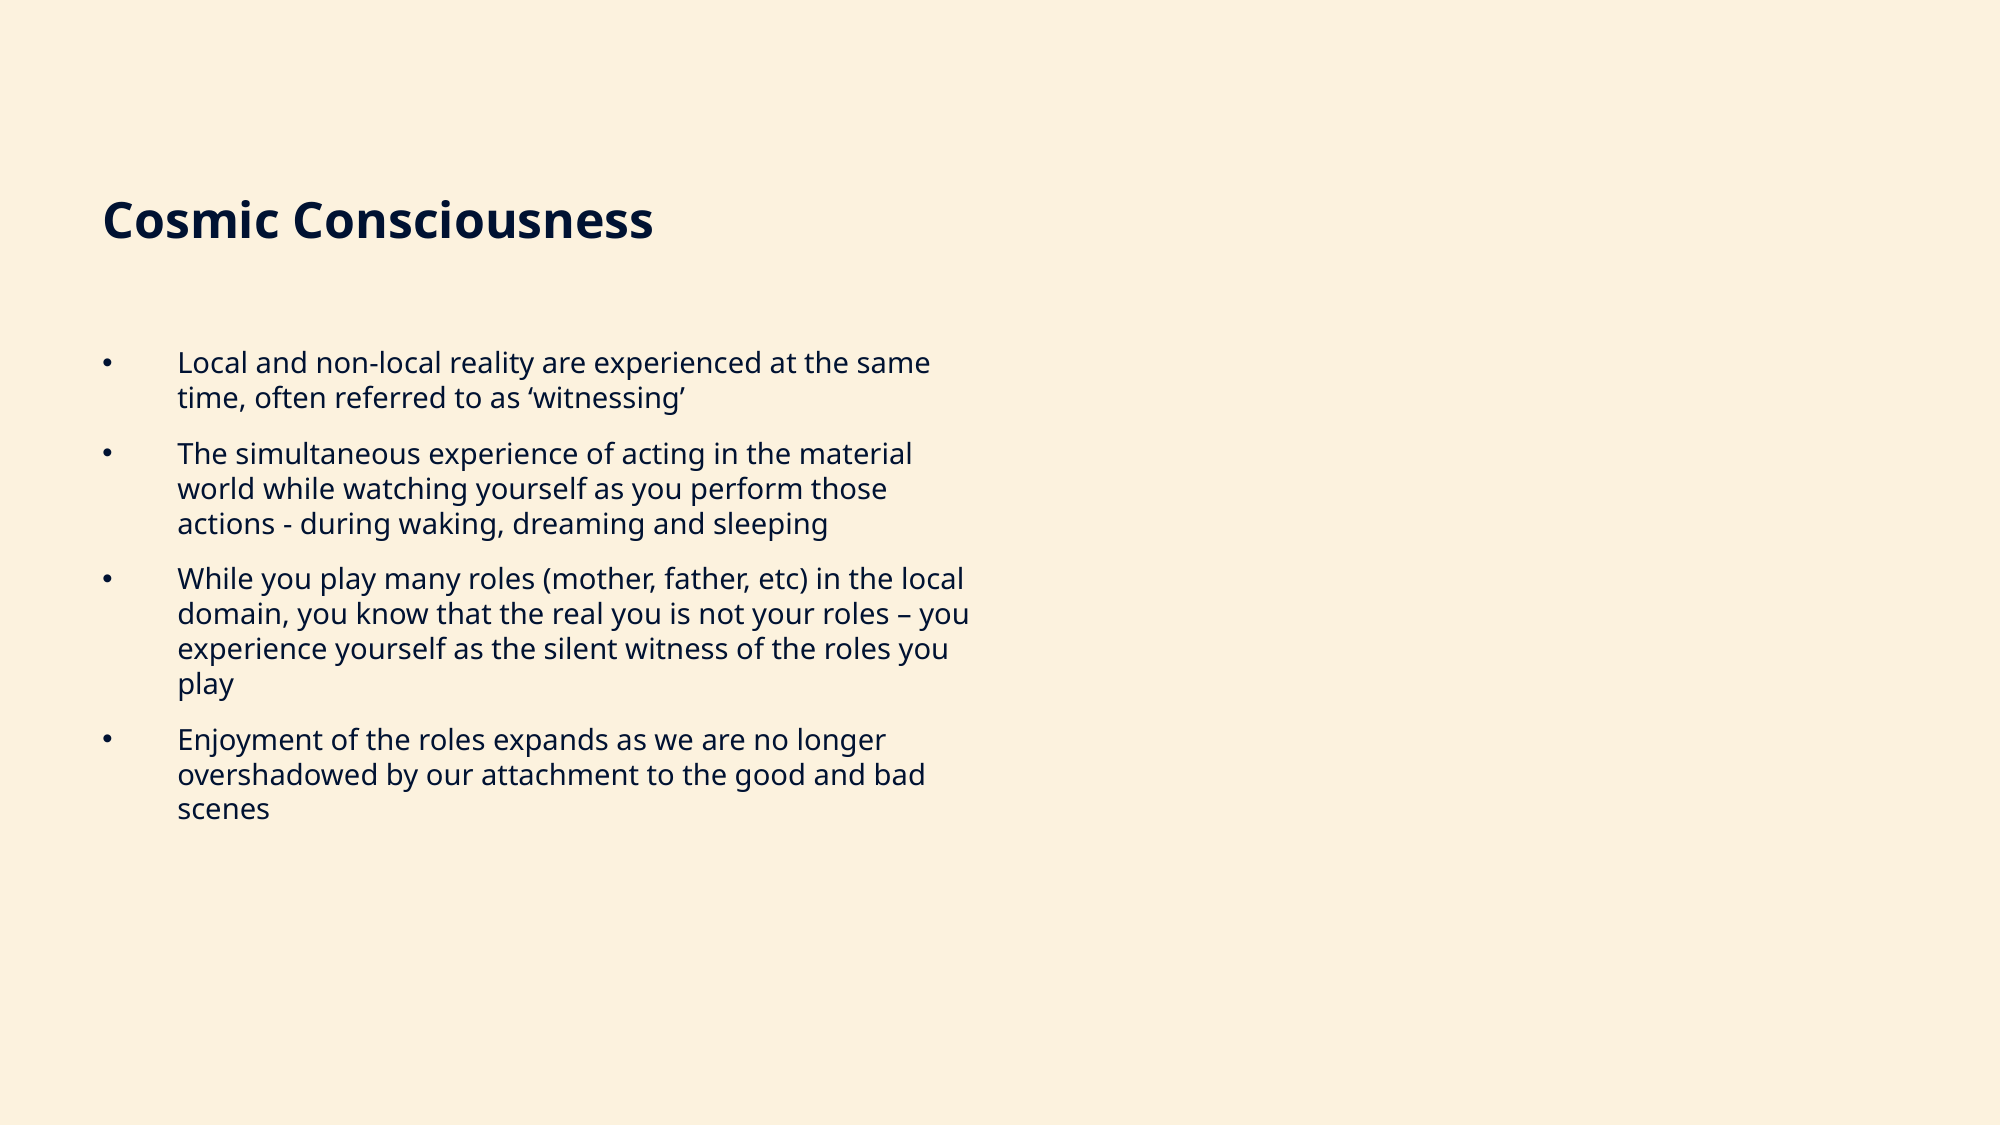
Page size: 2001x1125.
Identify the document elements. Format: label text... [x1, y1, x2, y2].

text_box Local and non-local reality are experienced at the same time, often referred to as ‘witnessing’ The simultaneous experience of acting in the material world while watching yourself as you perform those actions - during waking, dreaming and sleeping While you play many roles (mother, father, etc) in the local domain, you know that the real you is not your roles – you experience yourself as the silent witness of the roles you play Enjoyment of the roles expands as we are no longer overshadowed by our attachment to the good and bad scenes [87, 337, 1000, 833]
title Cosmic Consciousness [87, 181, 1363, 269]
